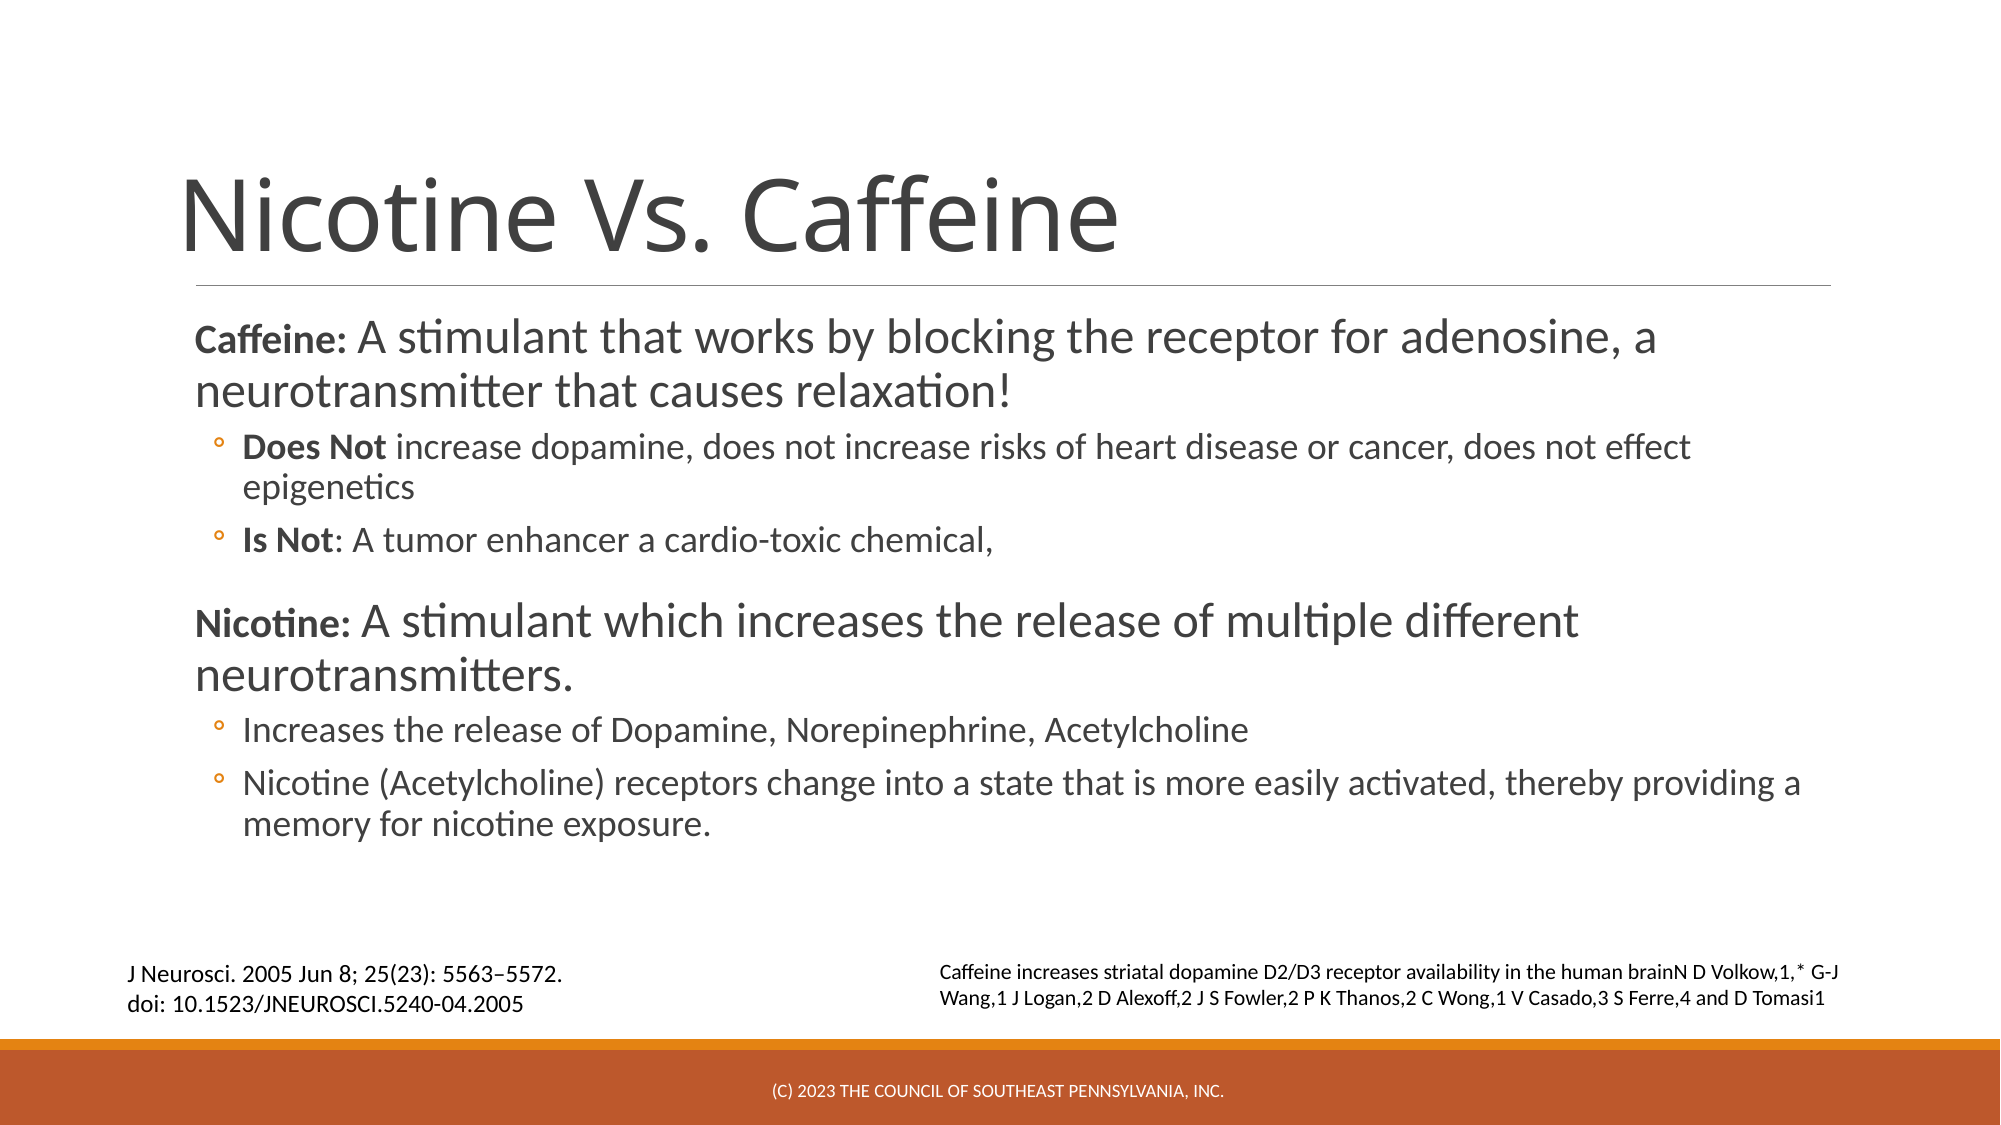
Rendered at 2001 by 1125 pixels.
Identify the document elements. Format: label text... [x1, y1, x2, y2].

title Nicotine Vs. Caffeine [162, 62, 1888, 280]
list Caffeine: A stimulant that works by blocking the receptor for adenosine, a neurotransmitter that causes relaxation! Does Not increase dopamine, does not increase risks of heart disease or cancer, does not effect epigenetics Is Not: A tumor enhancer a cardio-toxic chemical, Nicotine: A stimulant which increases the release of multiple different neurotransmitters. Increases the release of Dopamine, Norepinephrine, Acetylcholine Nicotine (Acetylcholine) receptors change into a state that is more easily activated, thereby providing a memory for nicotine exposure. [179, 302, 1830, 949]
footer (C) 2023 The Council of Southeast Pennsylvania, Inc. [604, 1059, 1396, 1120]
text_box Caffeine increases striatal dopamine D2/D3 receptor availability in the human brainN D Volkow,1,* G-J Wang,1 J Logan,2 D Alexoff,2 J S Fowler,2 P K Thanos,2 C Wong,1 V Casado,3 S Ferre,4 and D Tomasi1 [924, 949, 1925, 1018]
text_box J Neurosci. 2005 Jun 8; 25(23): 5563–5572. doi: 10.1523/JNEUROSCI.5240-04.2005 [112, 949, 1113, 1025]
